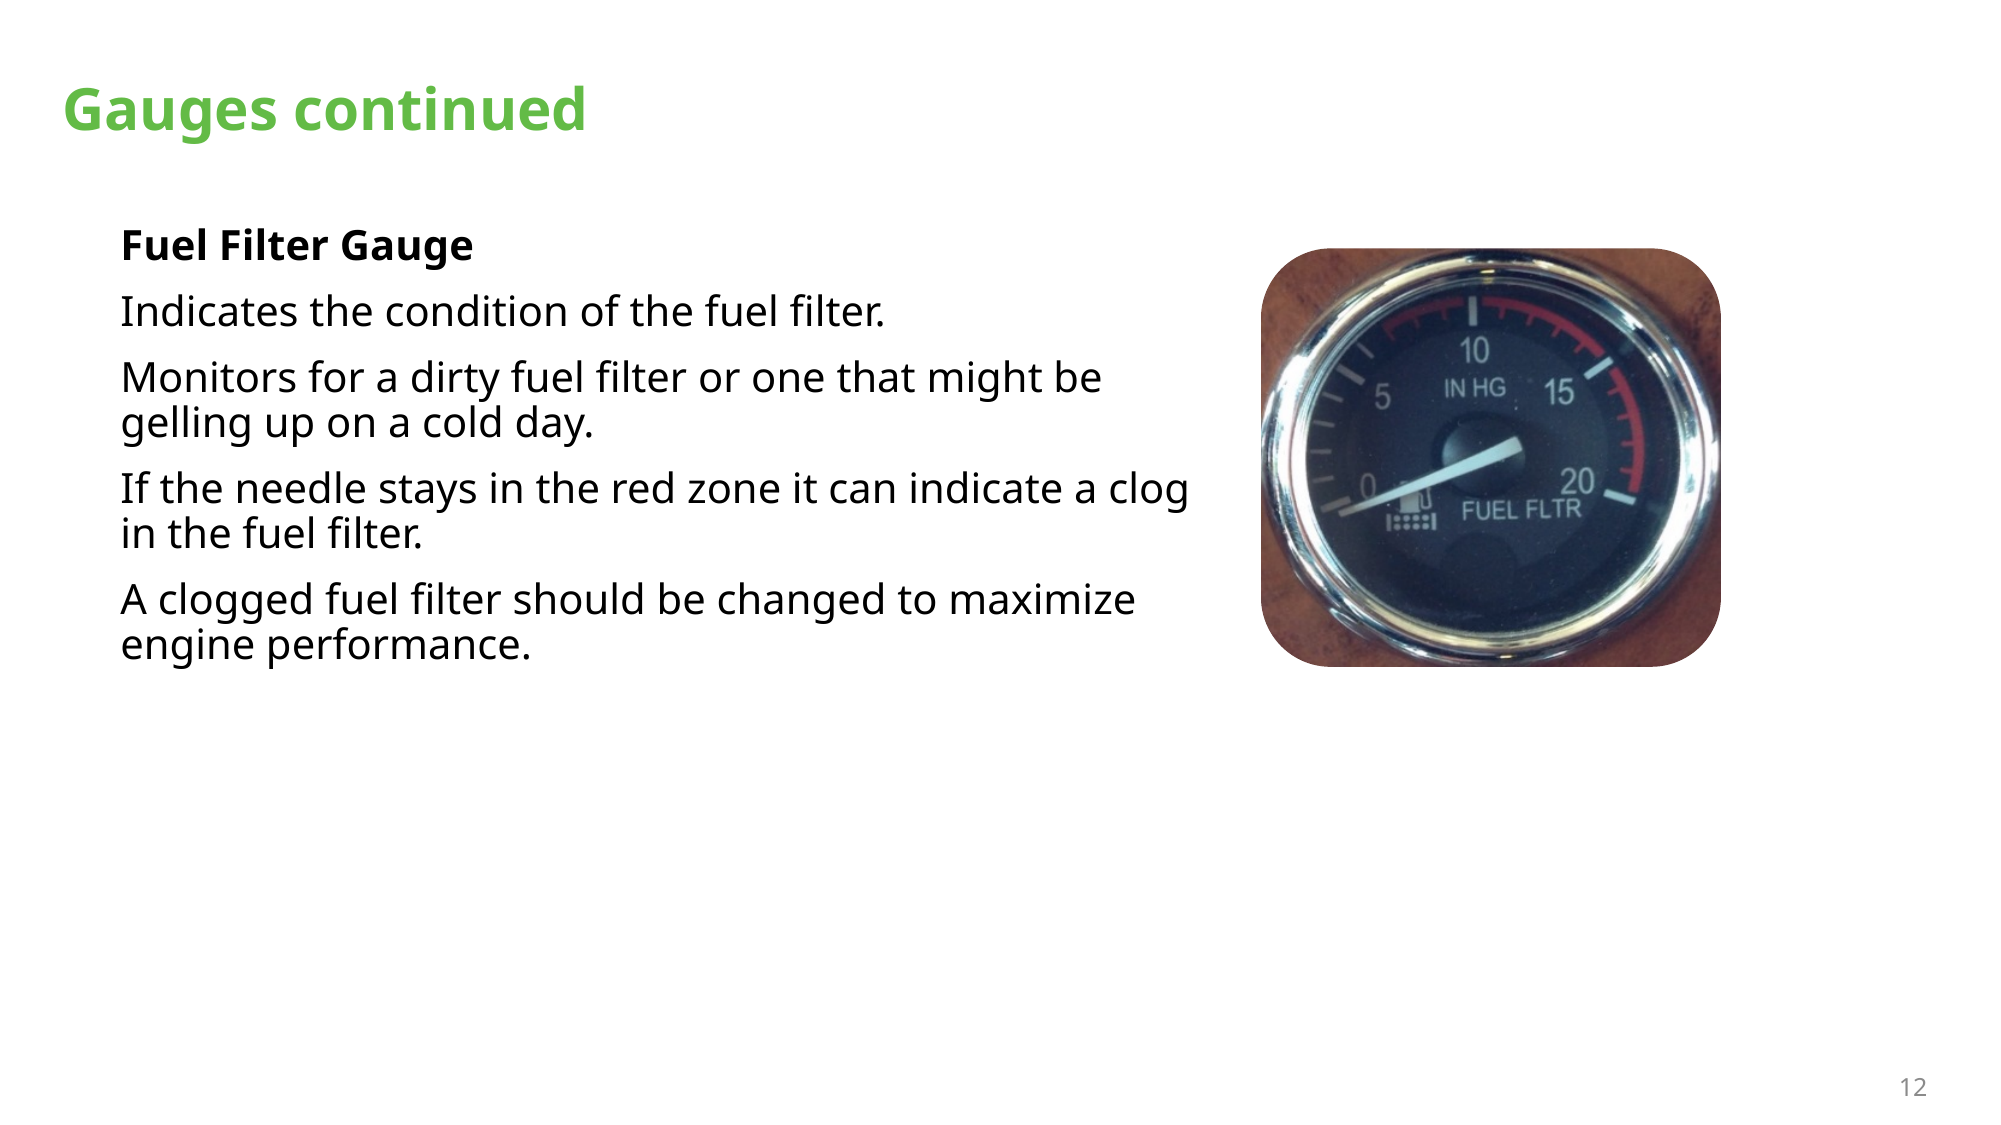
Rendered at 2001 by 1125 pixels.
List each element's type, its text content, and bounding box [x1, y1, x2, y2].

slide_number 12 [1477, 1045, 1928, 1106]
title Gauges continued [62, 73, 1825, 150]
picture [1260, 248, 1721, 667]
list Fuel Filter Gauge Indicates the condition of the fuel filter. Monitors for a dirty fuel filter or one that might be gelling up on a cold day. If the needle stays in the red zone it can indicate a clog in the fuel filter. A clogged fuel filter should be changed to maximize engine performance. [105, 217, 1243, 667]
